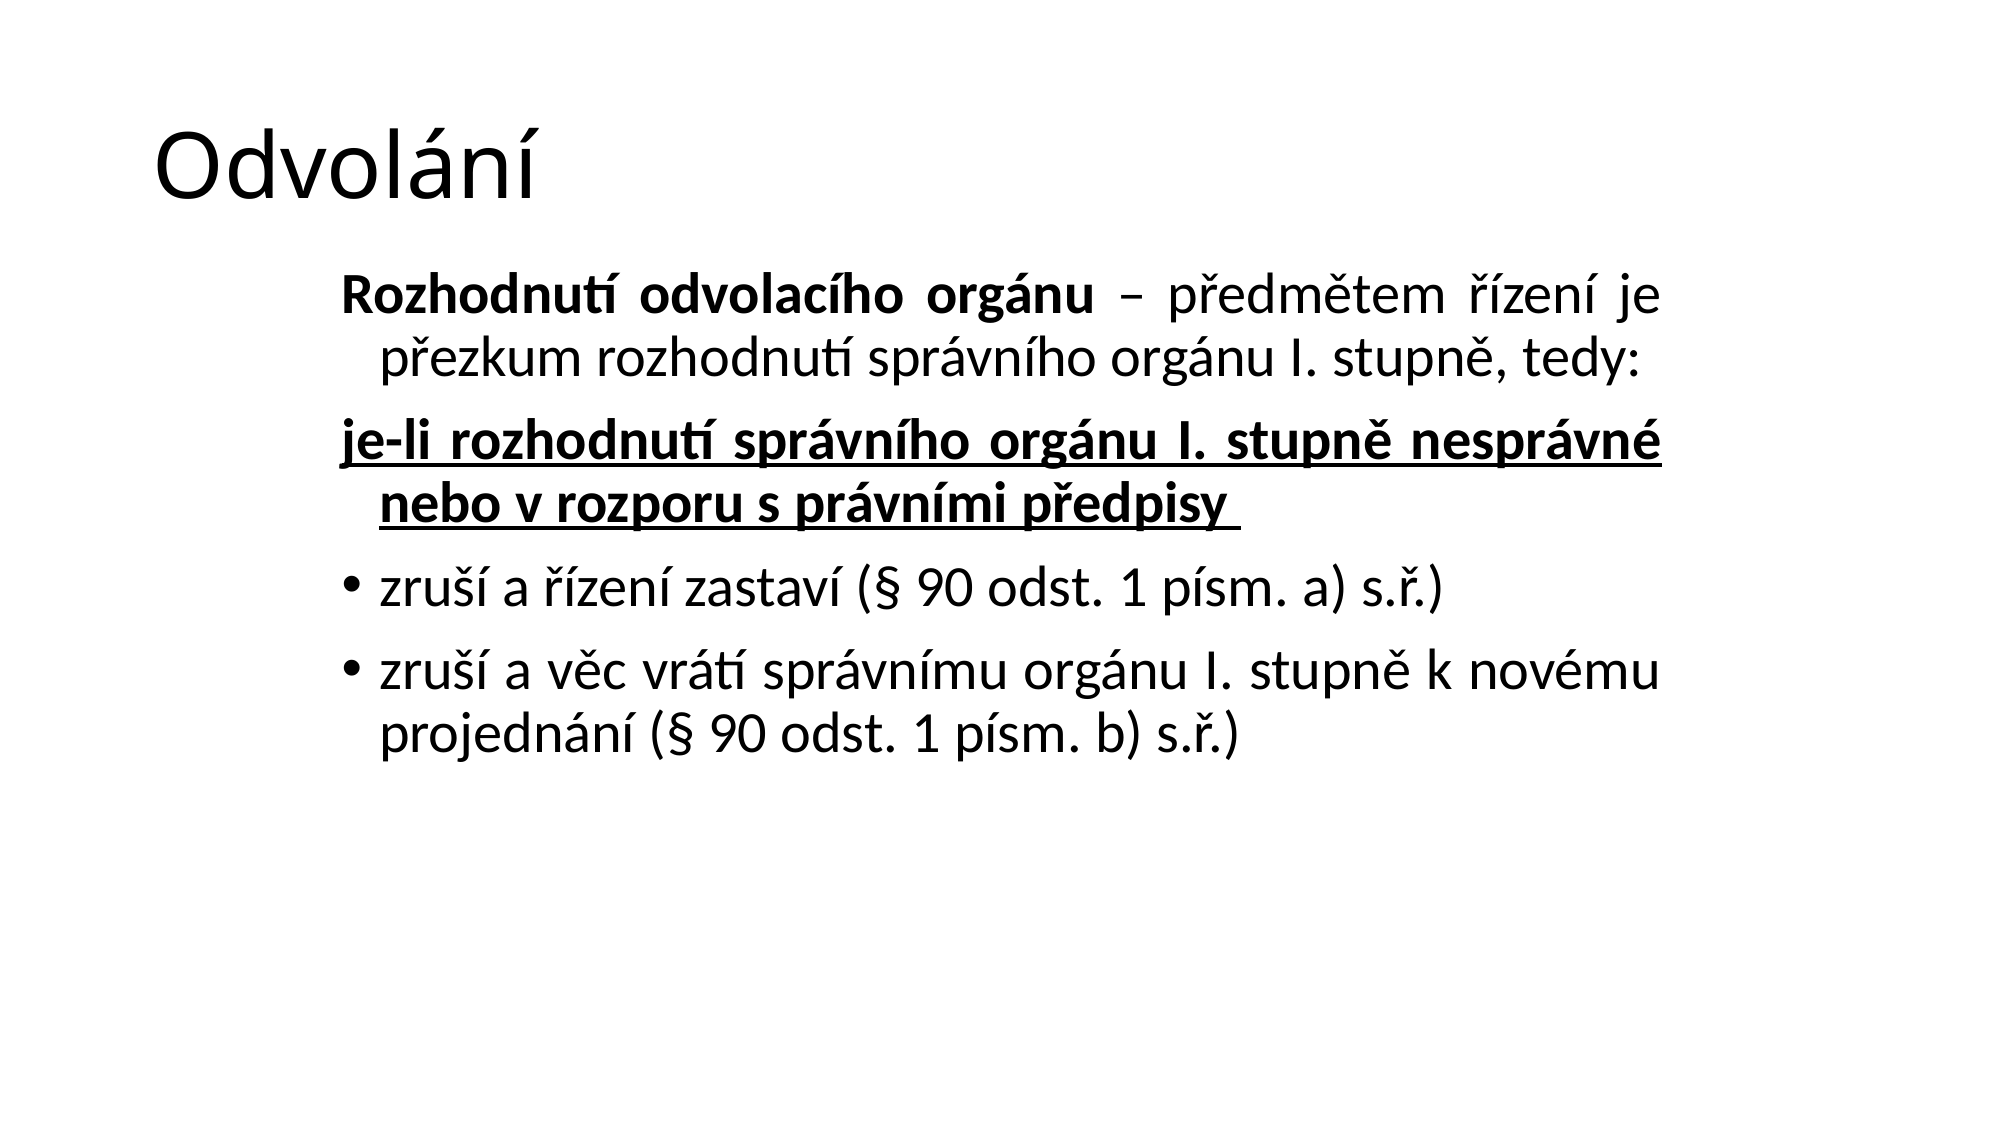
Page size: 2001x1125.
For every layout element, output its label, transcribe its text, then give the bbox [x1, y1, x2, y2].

list Rozhodnutí odvolacího orgánu – předmětem řízení je přezkum rozhodnutí správního orgánu I. stupně, tedy: je-li rozhodnutí správního orgánu I. stupně nesprávné nebo v rozporu s právními předpisy zruší a řízení zastaví (§ 90 odst. 1 písm. a) s.ř.) zruší a věc vrátí správnímu orgánu I. stupně k novému projednání (§ 90 odst. 1 písm. b) s.ř.) [326, 255, 1677, 998]
title Odvolání [137, 59, 1863, 278]
